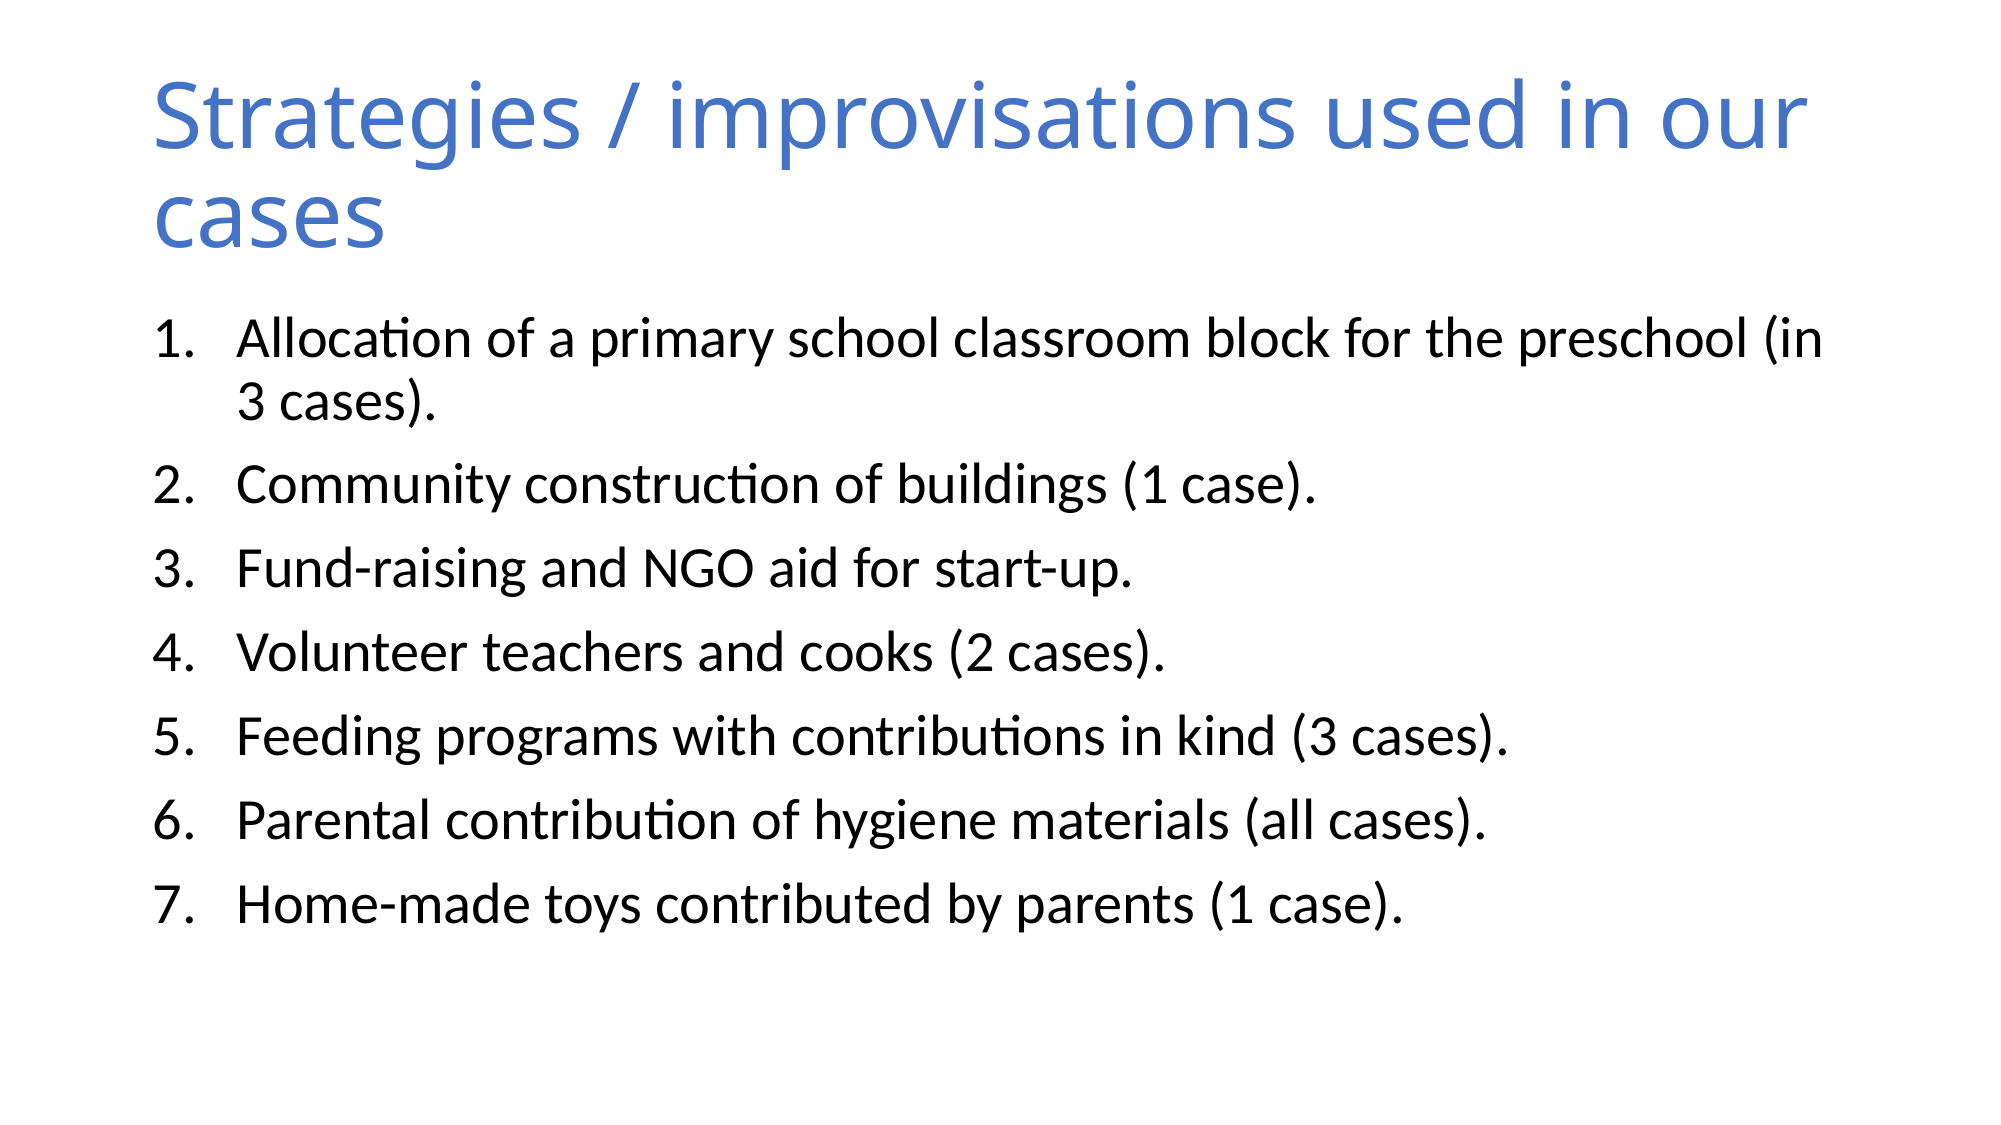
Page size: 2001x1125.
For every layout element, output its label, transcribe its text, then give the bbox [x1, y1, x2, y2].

list Allocation of a primary school classroom block for the preschool (in 3 cases). Community construction of buildings (1 case). Fund-raising and NGO aid for start-up. Volunteer teachers and cooks (2 cases). Feeding programs with contributions in kind (3 cases). Parental contribution of hygiene materials (all cases). Home-made toys contributed by parents (1 case). [137, 299, 1863, 1014]
title Strategies / improvisations used in our cases [137, 59, 1863, 278]
